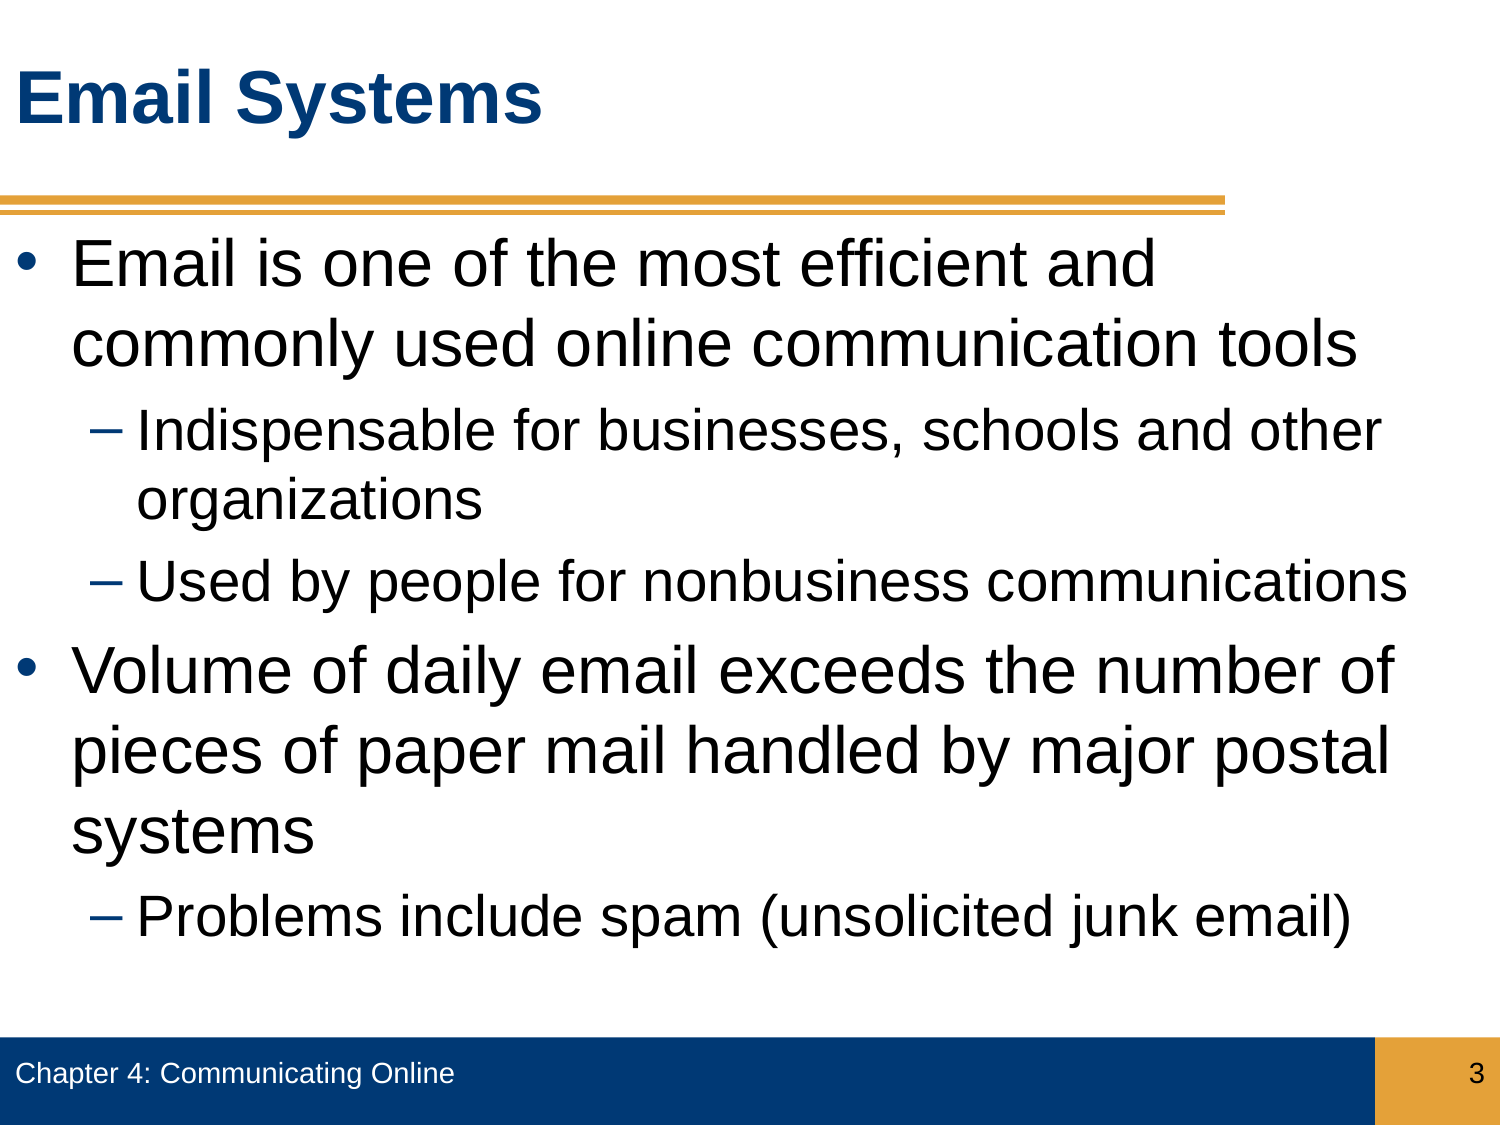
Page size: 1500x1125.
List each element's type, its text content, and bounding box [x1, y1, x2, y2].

slide_number 3 [1374, 1046, 1500, 1125]
list Email is one of the most efficient and commonly used online communication tools Indispensable for businesses, schools and other organizations Used by people for nonbusiness communications Volume of daily email exceeds the number of pieces of paper mail handled by major postal systems Problems include spam (unsolicited junk email) [0, 212, 1476, 1006]
title Email Systems [0, 0, 1226, 188]
footer Chapter 4: Communicating Online [0, 1046, 1374, 1125]
